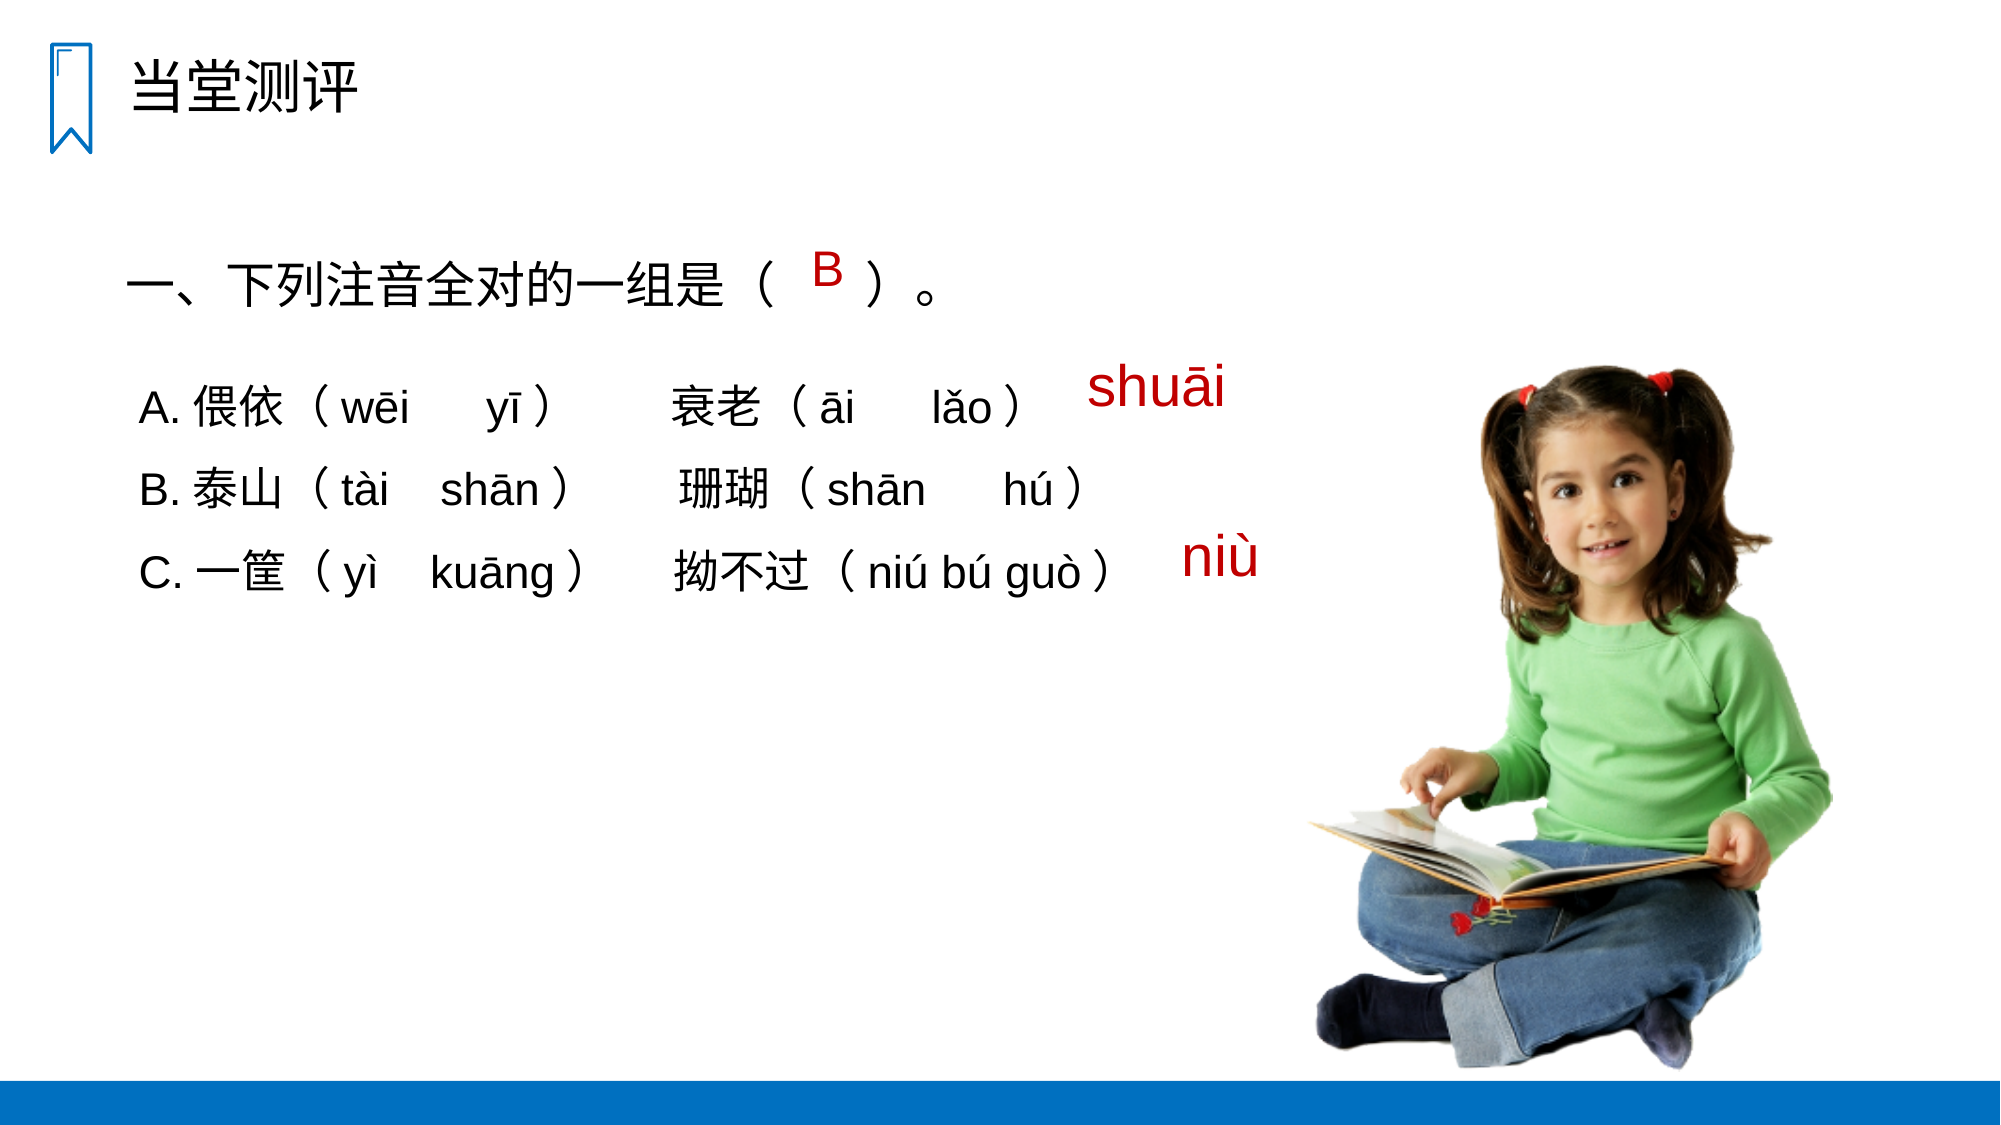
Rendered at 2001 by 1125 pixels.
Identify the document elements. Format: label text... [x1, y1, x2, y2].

text_box 一、下列注音全对的一组是（ ）。 [110, 215, 1114, 321]
text_box A.偎依（wēi yī） 衰老（āi lǎo） B.泰山（tài shān） 珊瑚（shān hú） C.一筐（yì kuāng） 拗不过（niú bú guò） [123, 342, 1610, 605]
text_box niù [1166, 510, 1275, 596]
picture [1306, 364, 1833, 1072]
text_box B [796, 228, 938, 304]
text_box 当堂测评 [112, 42, 375, 128]
text_box shuāi [1072, 341, 1243, 426]
